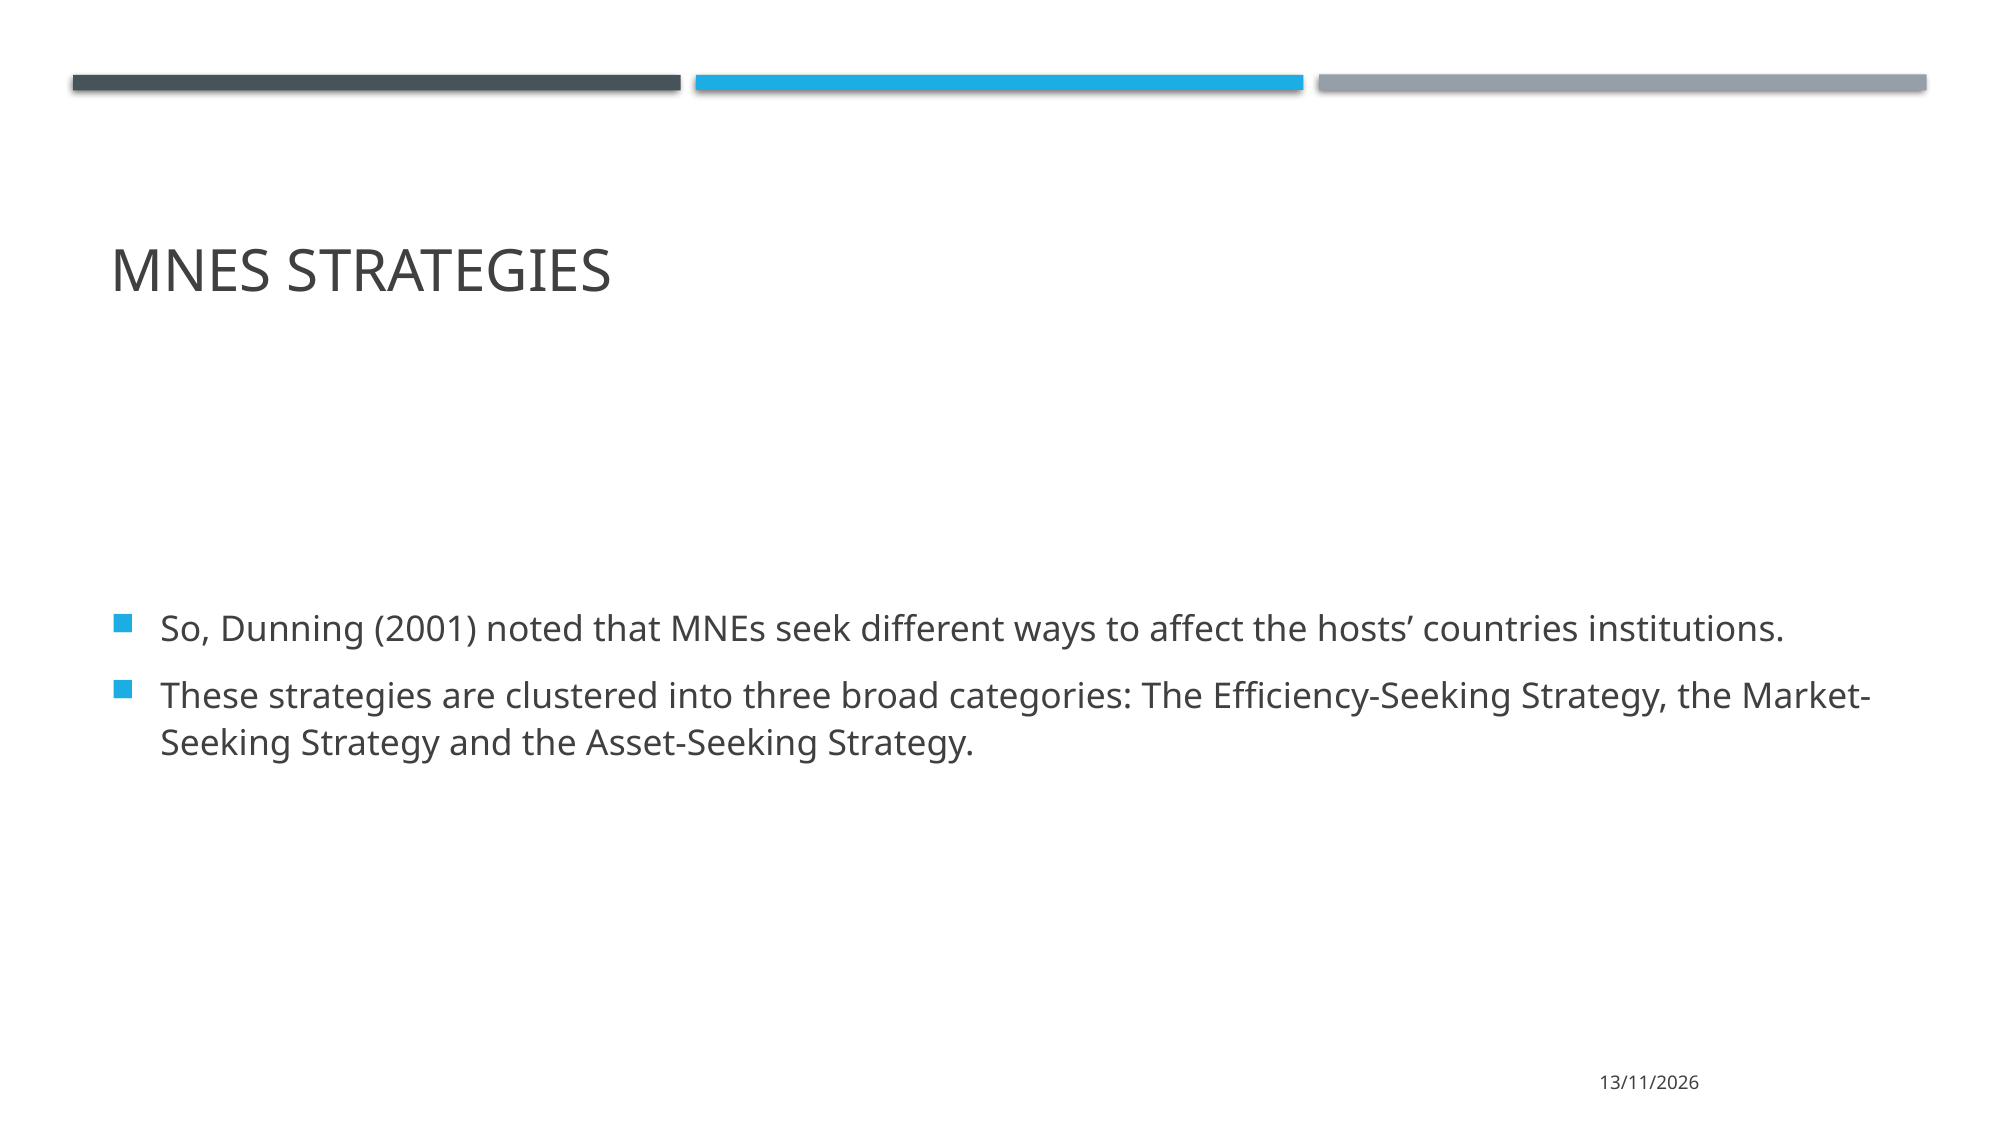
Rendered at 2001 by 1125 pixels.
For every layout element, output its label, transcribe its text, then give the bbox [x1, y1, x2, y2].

list So, Dunning (2001) noted that MNEs seek different ways to affect the hosts’ countries institutions. These strategies are clustered into three broad categories: The Efficiency-Seeking Strategy, the Market-Seeking Strategy and the Asset-Seeking Strategy. [95, 383, 1905, 981]
title MNEs strategies [95, 115, 1905, 311]
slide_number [1247, 1053, 1715, 1114]
